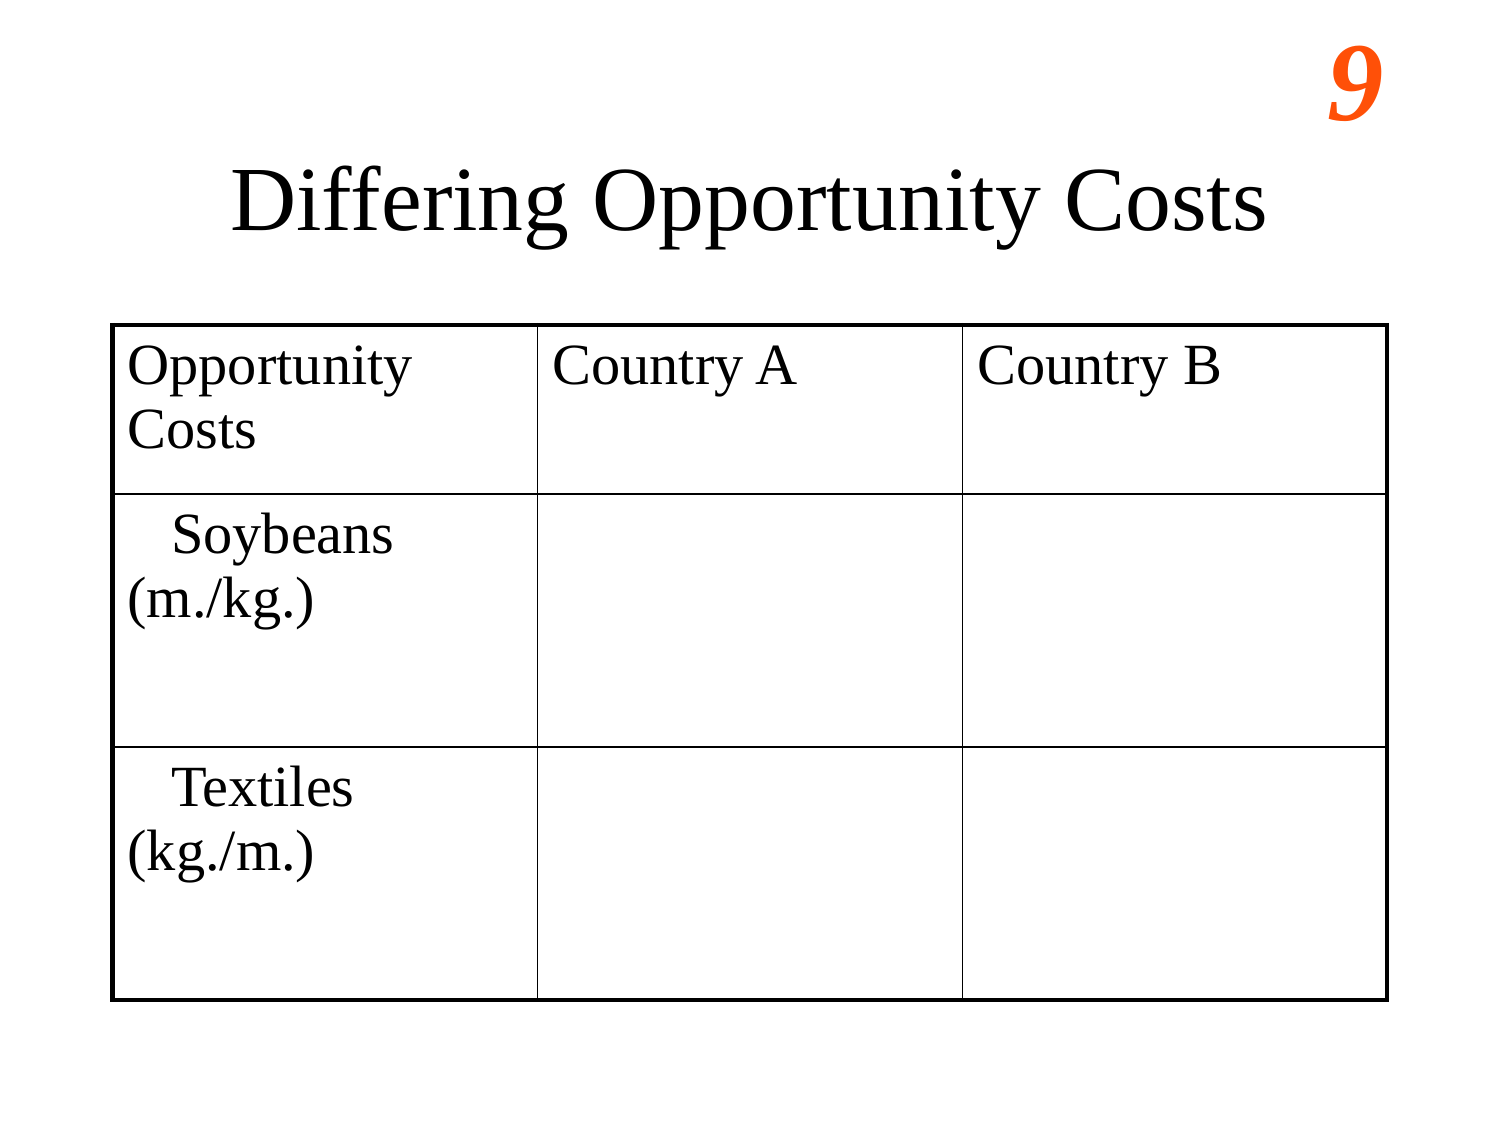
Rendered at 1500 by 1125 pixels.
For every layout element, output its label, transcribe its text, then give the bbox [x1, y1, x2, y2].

table_cell [538, 495, 962, 746]
table_cell Soybeans (m./kg.) [115, 495, 537, 746]
table_cell Textiles (kg./m.) [115, 748, 537, 998]
table_header Country A [538, 327, 962, 493]
table_header Country B [963, 327, 1385, 493]
table_header Opportunity Costs [115, 327, 537, 493]
table_cell [963, 748, 1385, 998]
table_cell [538, 748, 962, 998]
table_cell [963, 495, 1385, 746]
title Differing Opportunity Costs [112, 99, 1388, 288]
